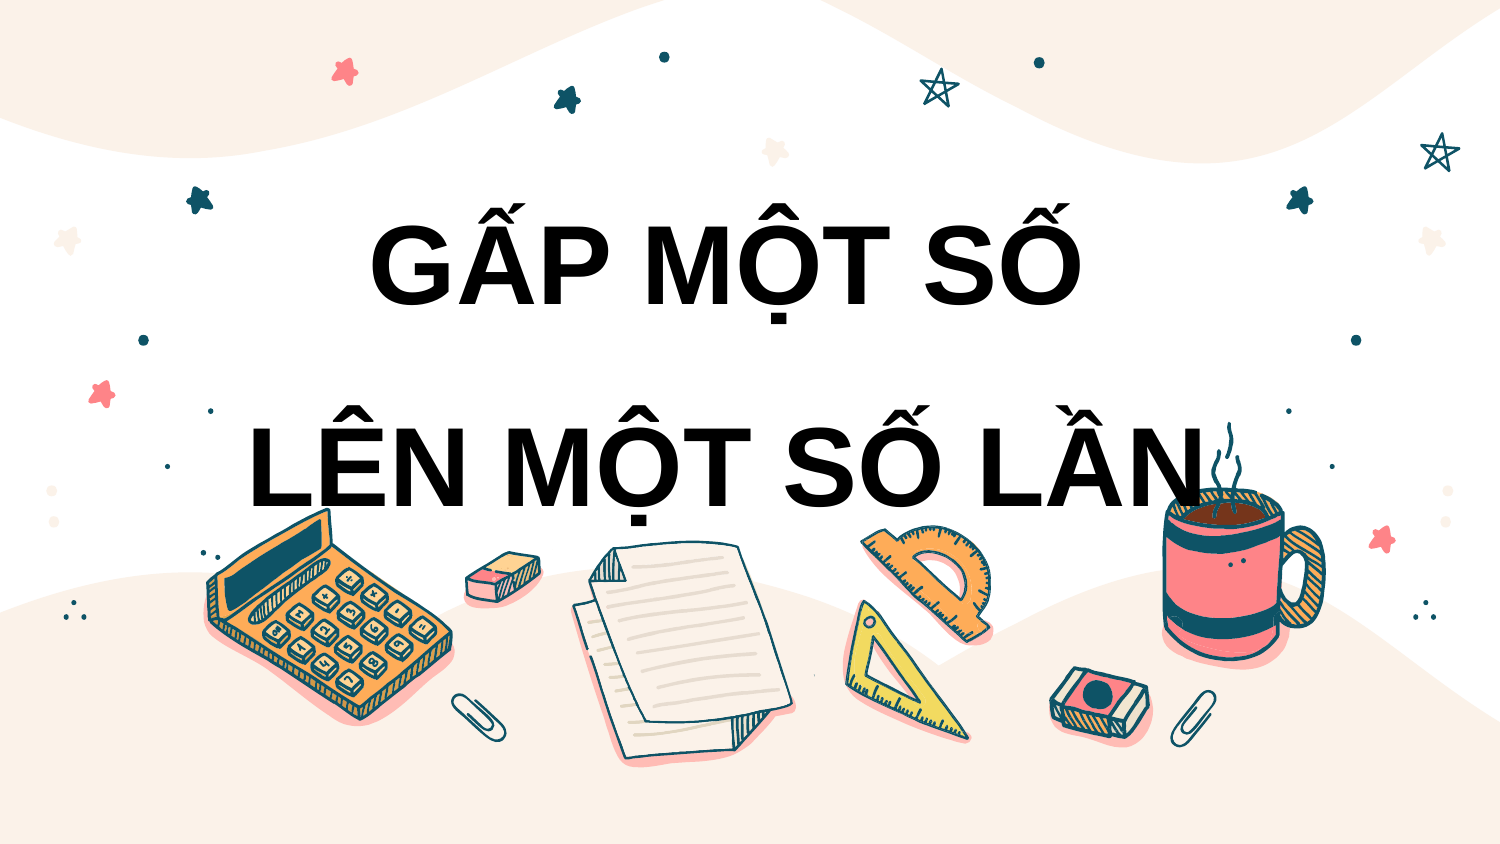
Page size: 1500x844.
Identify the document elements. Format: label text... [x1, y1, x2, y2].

title GẤP MỘT SỐ LÊN MỘT SỐ LẦN [225, 162, 1229, 491]
